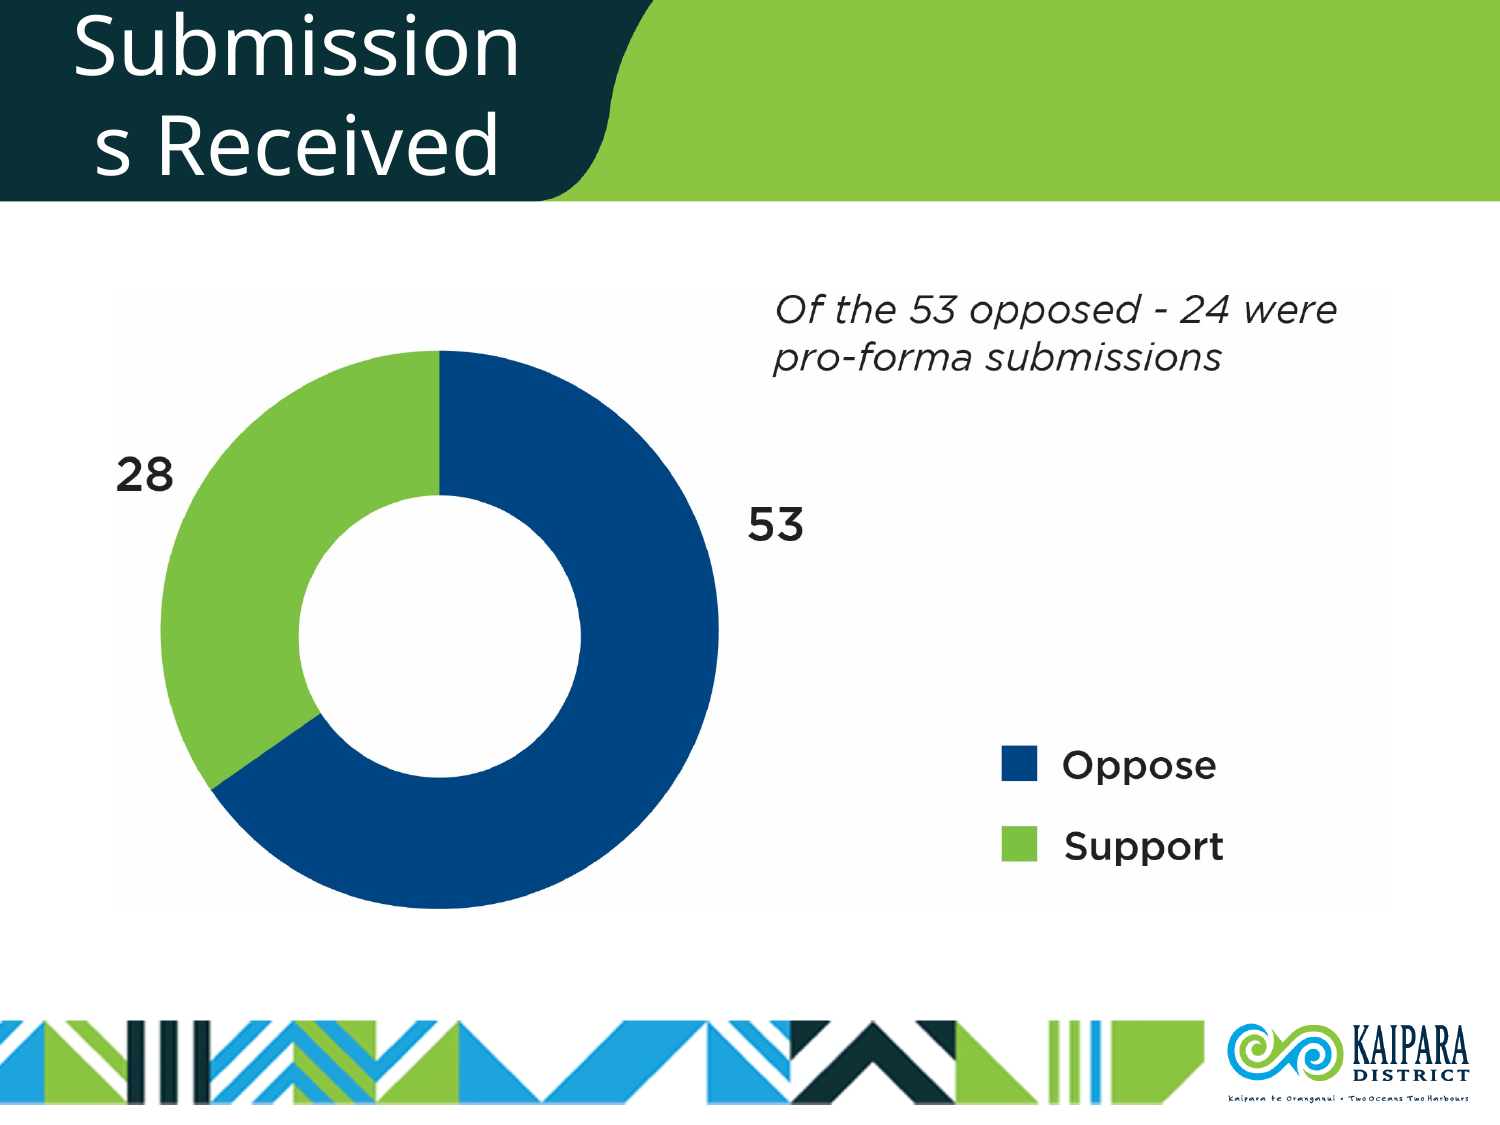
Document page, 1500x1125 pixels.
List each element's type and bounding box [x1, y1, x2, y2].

list [114, 289, 1386, 910]
picture [0, 0, 1500, 1125]
